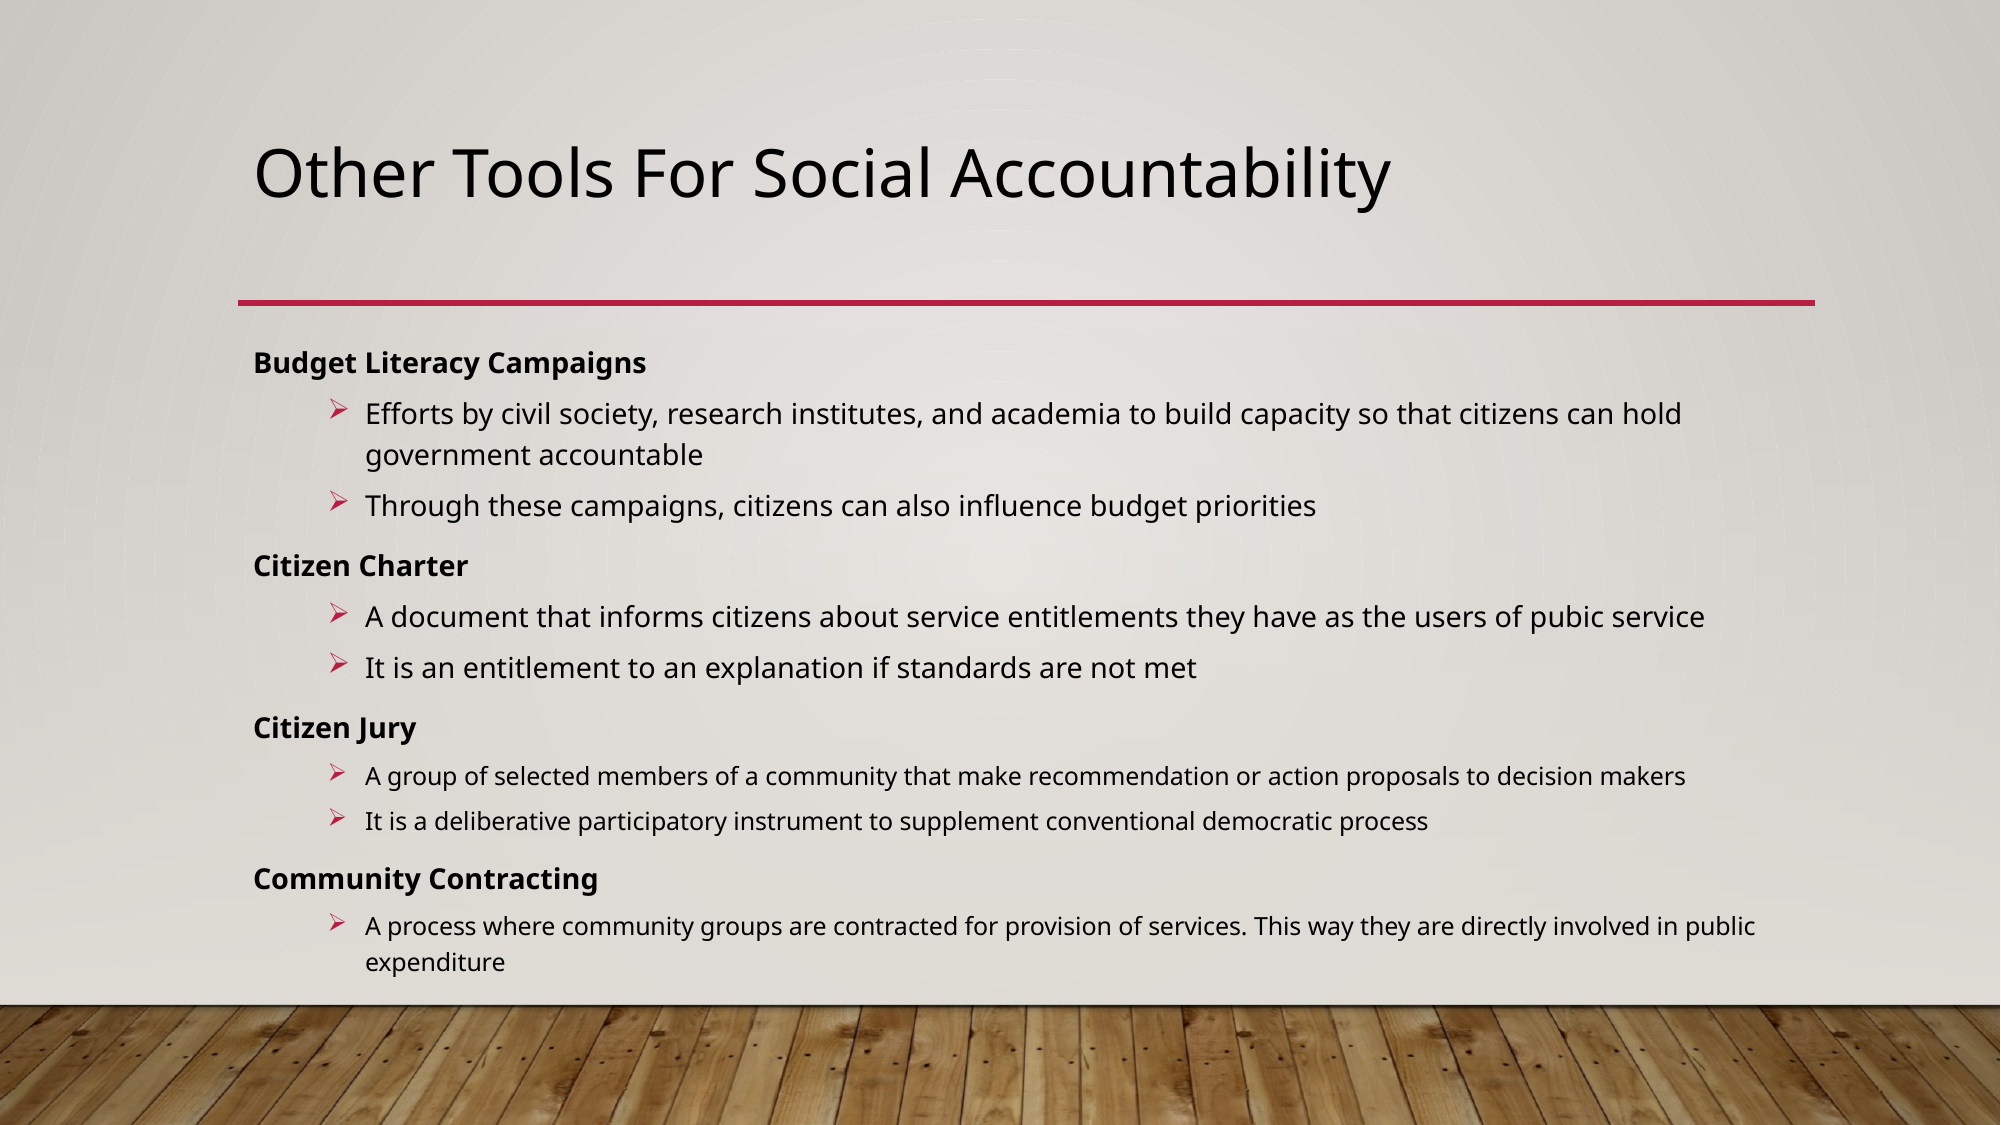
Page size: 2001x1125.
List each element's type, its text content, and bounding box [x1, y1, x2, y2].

list Budget Literacy Campaigns Efforts by civil society, research institutes, and academia to build capacity so that citizens can hold government accountable Through these campaigns, citizens can also influence budget priorities Citizen Charter A document that informs citizens about service entitlements they have as the users of pubic service It is an entitlement to an explanation if standards are not met Citizen Jury A group of selected members of a community that make recommendation or action proposals to decision makers It is a deliberative participatory instrument to supplement conventional democratic process Community Contracting A process where community groups are contracted for provision of services. This way they are directly involved in public expenditure [238, 330, 1814, 992]
picture [0, 1005, 2000, 1125]
title Other Tools For Social Accountability [238, 131, 1814, 305]
